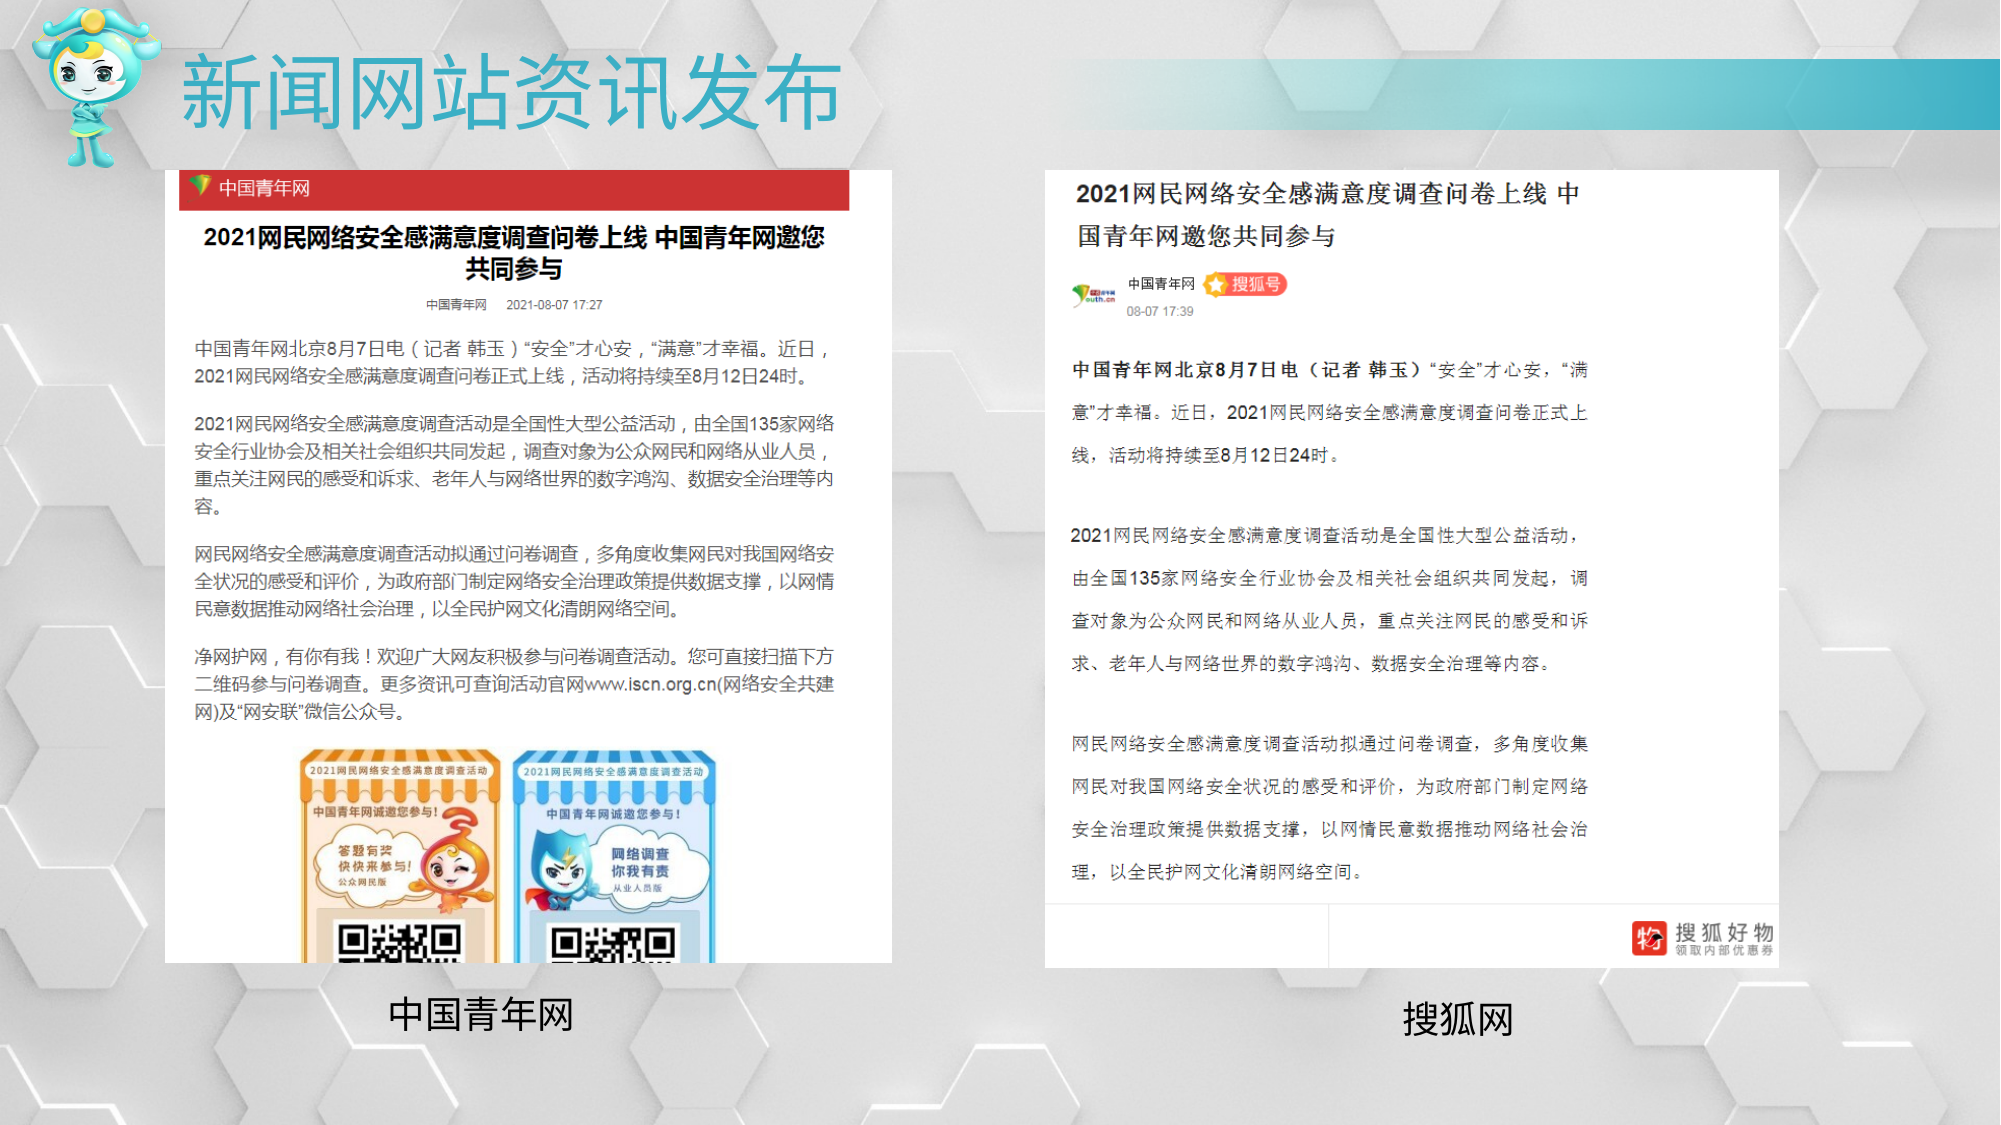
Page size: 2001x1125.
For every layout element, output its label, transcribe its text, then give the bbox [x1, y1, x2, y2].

picture [1045, 170, 1779, 968]
text_box [1044, 58, 2000, 131]
picture [31, 6, 892, 963]
text_box 搜狐网 [1209, 988, 1708, 1049]
text_box 新闻网站资讯发布 [193, 32, 1448, 148]
text_box 中国青年网 [232, 983, 731, 1044]
